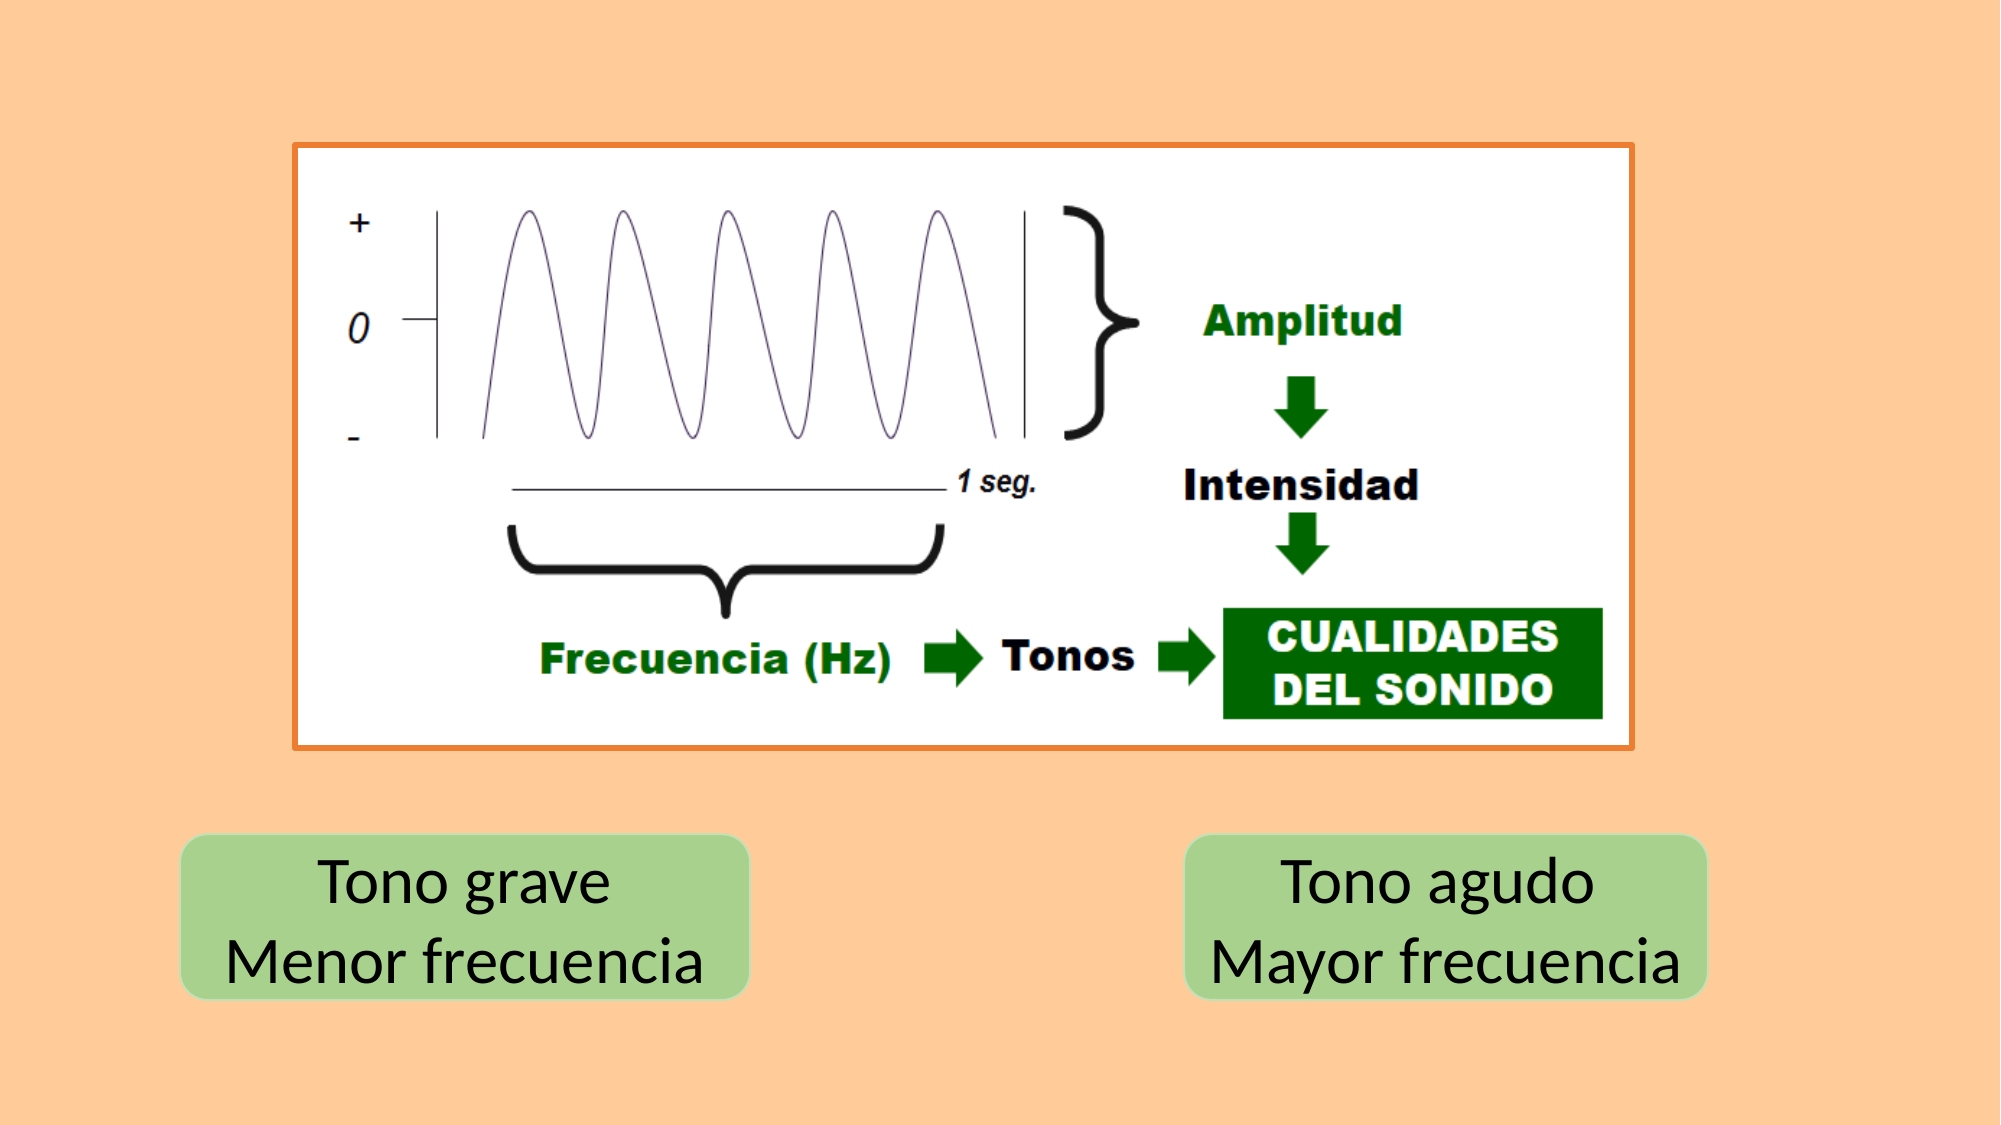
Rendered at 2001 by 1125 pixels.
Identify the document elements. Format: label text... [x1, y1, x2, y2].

text_box Tono grave Menor frecuencia [178, 833, 752, 1002]
picture [298, 148, 1629, 746]
text_box Tono agudo Mayor frecuencia [1183, 833, 1709, 1002]
